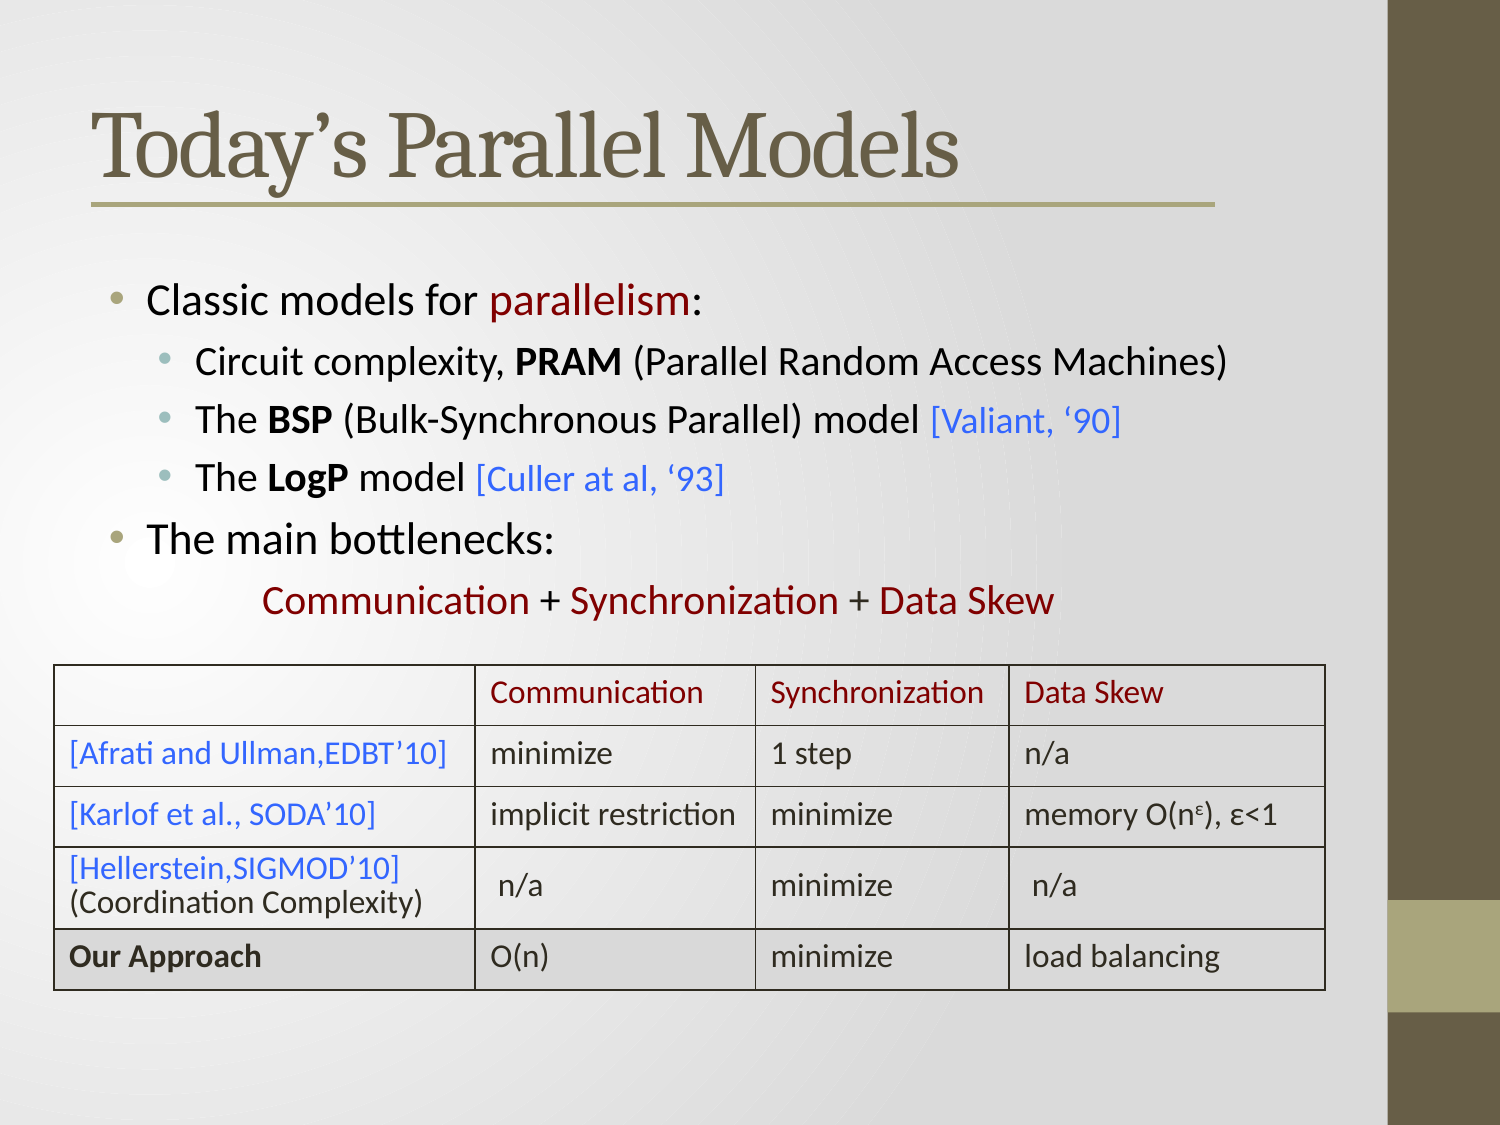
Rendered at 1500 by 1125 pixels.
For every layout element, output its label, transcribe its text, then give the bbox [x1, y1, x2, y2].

table_cell O(n) [476, 930, 755, 989]
table_cell Our Approach [55, 930, 474, 989]
title Today’s Parallel Models [75, 45, 1325, 233]
table_header Data Skew [1010, 666, 1324, 725]
table_cell load balancing [1010, 930, 1324, 989]
table_header [55, 666, 474, 725]
table_header Communication [476, 666, 755, 725]
table_cell implicit restriction [476, 787, 755, 846]
table_cell 1 step [756, 726, 1008, 786]
table_cell [Karlof et al., SODA’10] [55, 787, 474, 846]
table_cell n/a [476, 848, 755, 928]
table_cell n/a [1010, 726, 1324, 786]
table_header Synchronization [756, 666, 1008, 725]
table_cell minimize [756, 848, 1008, 928]
table_cell n/a [1010, 848, 1324, 928]
list Classic models for parallelism: Circuit complexity, PRAM (Parallel Random Access Machines) The BSP (Bulk-Synchronous Parallel) model [Valiant, ‘90] The LogP model [Culler at al, ‘93] The main bottlenecks: Communication + Synchronization + Data Skew [75, 262, 1325, 660]
table_cell memory O(nε), ε<1 [1010, 787, 1324, 846]
table_cell minimize [476, 726, 755, 786]
table_cell minimize [756, 787, 1008, 846]
table_cell minimize [756, 930, 1008, 989]
table_cell [Hellerstein,SIGMOD’10] (Coordination Complexity) [55, 848, 474, 928]
table_cell [Afrati and Ullman,EDBT’10] [55, 726, 474, 786]
